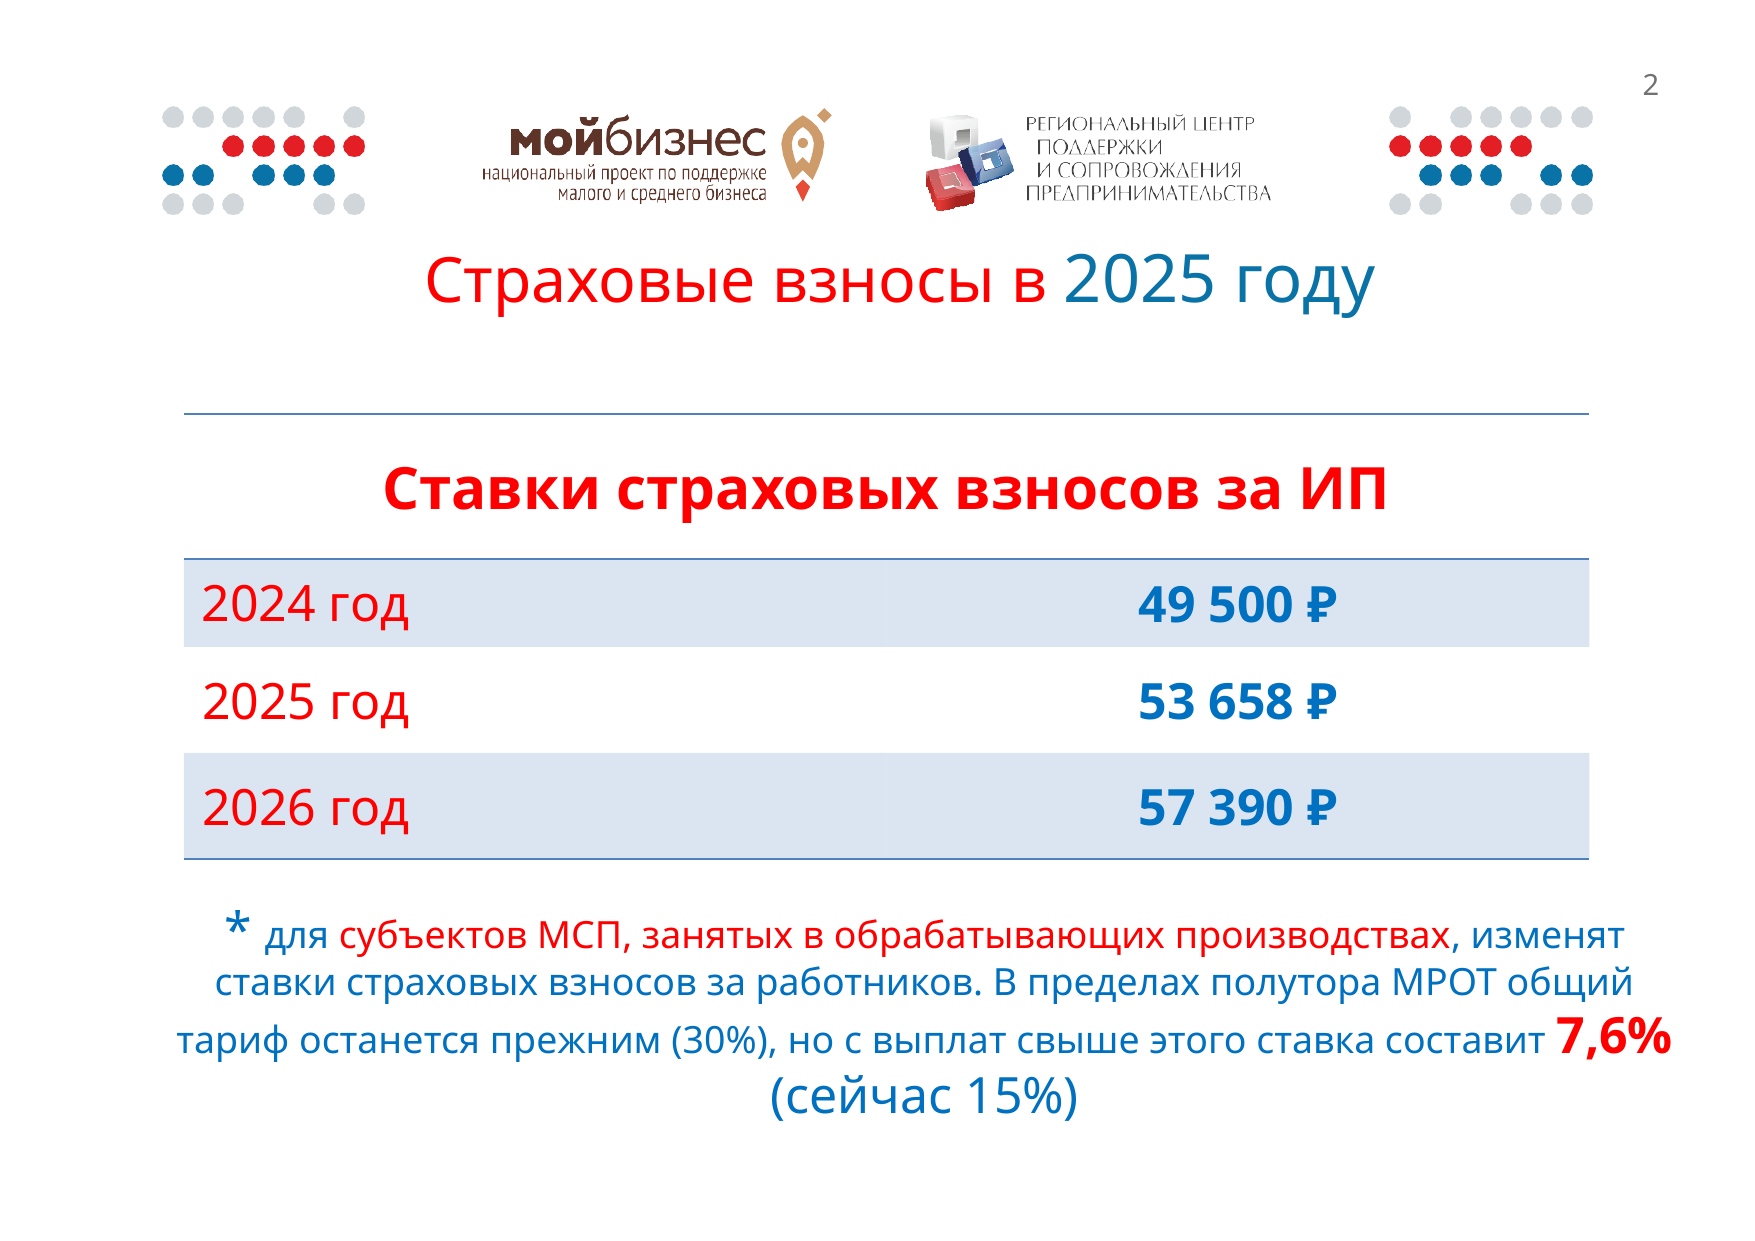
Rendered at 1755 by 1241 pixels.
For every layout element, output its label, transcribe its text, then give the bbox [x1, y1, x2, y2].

picture [313, 135, 335, 157]
picture [1510, 106, 1532, 128]
table_cell 2024 год [184, 560, 887, 647]
picture [1026, 185, 1271, 201]
picture [192, 106, 214, 128]
picture [282, 164, 290, 186]
picture [343, 193, 365, 215]
picture [343, 106, 365, 128]
picture [252, 135, 275, 157]
table_cell 2026 год [184, 753, 887, 858]
picture [1389, 106, 1412, 128]
picture [1480, 135, 1502, 157]
table_cell 57 390 ₽ [887, 753, 1589, 858]
picture [1026, 114, 1254, 132]
picture [313, 193, 335, 215]
picture [1389, 193, 1412, 215]
picture [162, 164, 169, 171]
picture [1419, 193, 1442, 215]
picture [1570, 193, 1593, 215]
picture [1419, 164, 1426, 171]
picture [1449, 106, 1472, 128]
table_cell 2025 год [184, 647, 887, 753]
picture [162, 106, 184, 128]
table_header Ставки страховых взносов за ИП [184, 415, 1589, 558]
picture [1038, 139, 1161, 155]
picture [192, 193, 214, 215]
picture [1389, 135, 1412, 157]
picture [192, 164, 199, 171]
picture [282, 106, 305, 128]
table_cell 49 500 ₽ [887, 560, 1589, 647]
picture [1570, 106, 1593, 128]
picture [1556, 164, 1563, 186]
text_box 2 [1640, 64, 1662, 102]
text_box * для субъектов МСП, занятых в обрабатывающих производствах, изменят ставки страховых взносов за работников. В пределах полутора МРОТ общий тариф останется прежним (30%), но с выплат свыше этого ставка составит 7,6% (сейчас 15%) [162, 898, 1688, 1124]
table_cell 53 658 ₽ [887, 647, 1589, 753]
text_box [781, 107, 832, 202]
picture [222, 193, 245, 215]
picture [252, 164, 259, 171]
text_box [926, 114, 1014, 211]
picture [1038, 162, 1241, 178]
title Страховые взносы в 2025 году [137, 235, 1663, 317]
picture [252, 106, 275, 128]
picture [1449, 164, 1457, 186]
picture [1570, 164, 1578, 186]
picture [282, 135, 305, 157]
picture [1480, 164, 1487, 171]
picture [1419, 135, 1442, 157]
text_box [482, 114, 766, 205]
picture [1540, 164, 1547, 171]
picture [1449, 135, 1472, 157]
picture [1510, 193, 1532, 215]
picture [162, 193, 184, 215]
picture [313, 164, 320, 171]
picture [1480, 106, 1502, 128]
picture [222, 135, 245, 157]
picture [222, 106, 245, 128]
picture [1540, 193, 1563, 215]
picture [1510, 135, 1532, 157]
picture [1540, 106, 1563, 128]
picture [343, 135, 365, 157]
